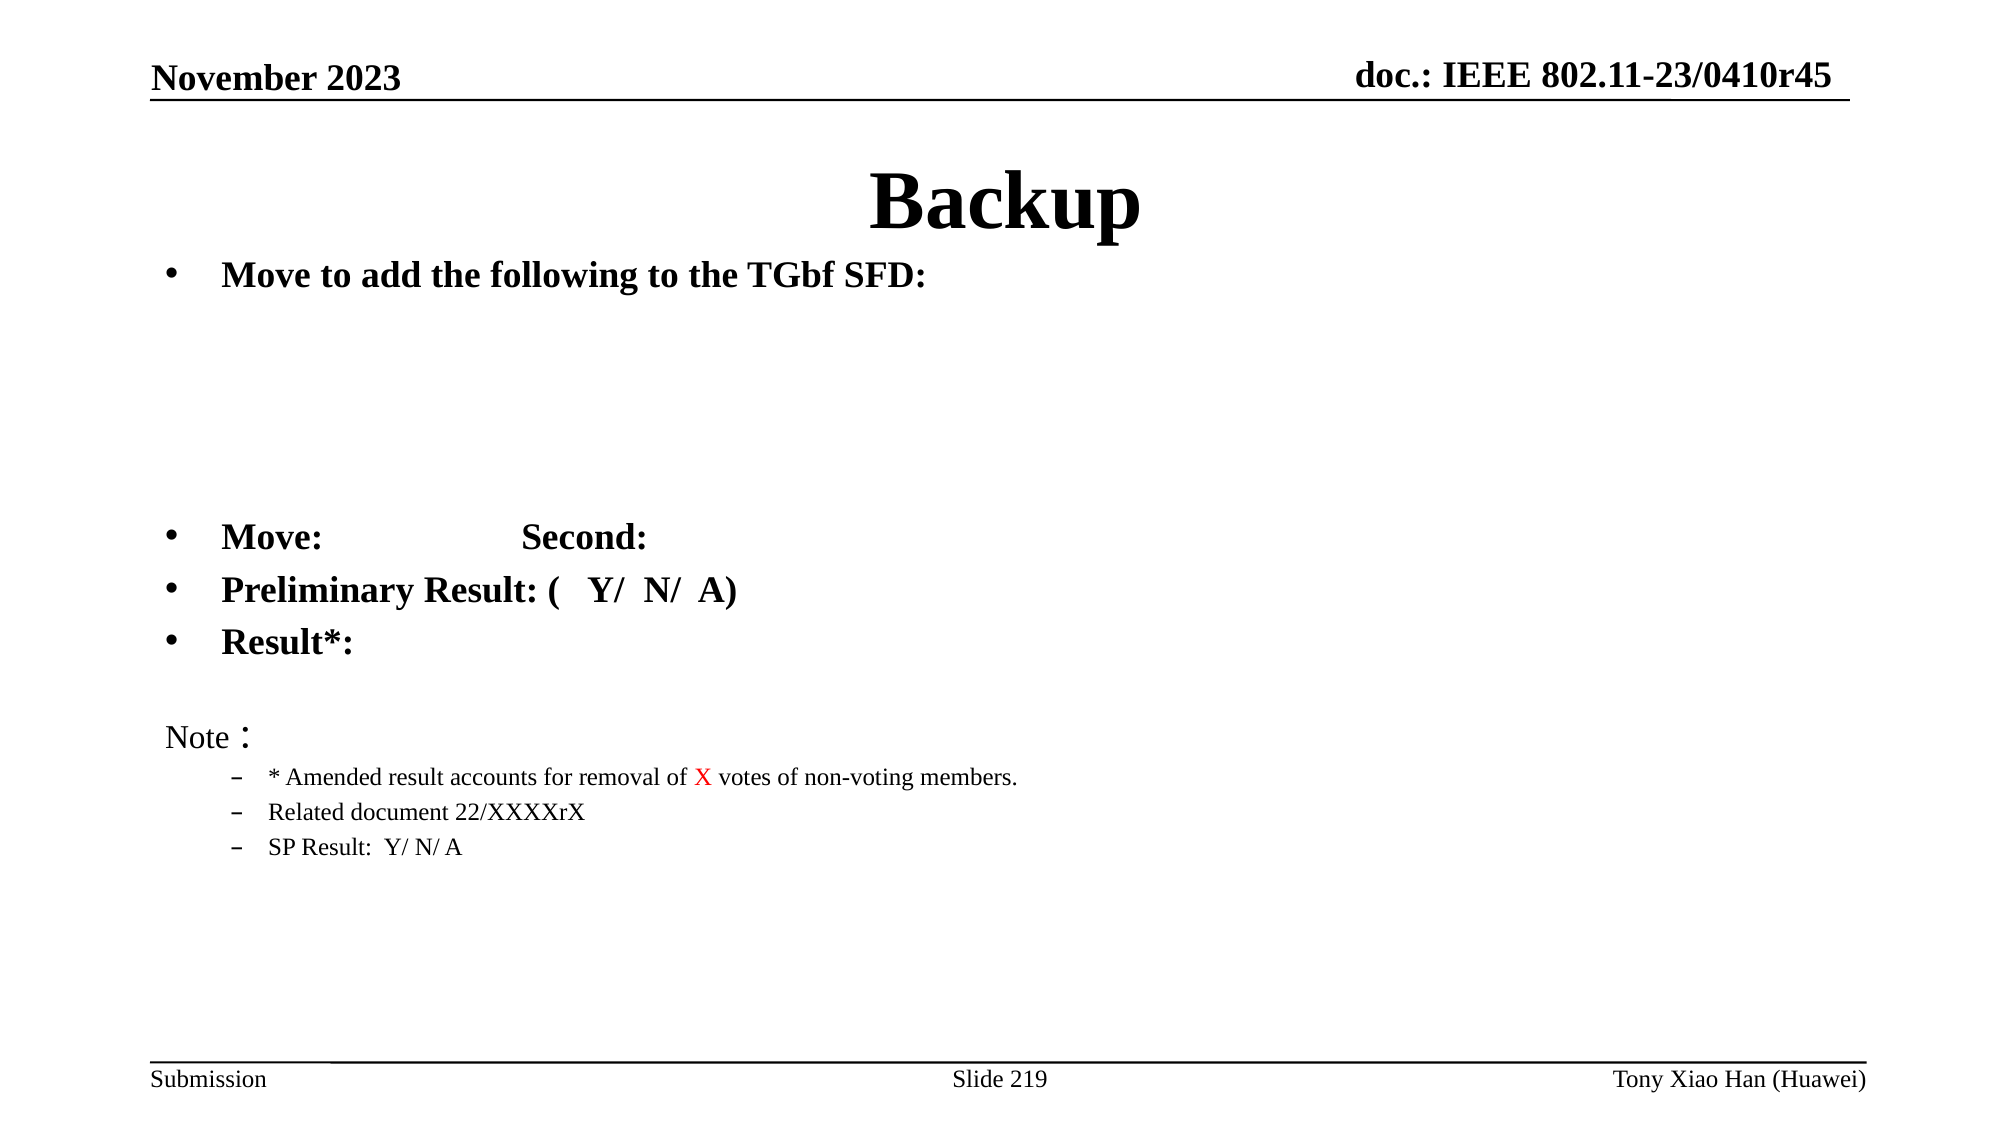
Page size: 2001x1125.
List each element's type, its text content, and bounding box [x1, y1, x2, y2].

text_box Move to add the following to the TGbf SFD: Move: Second: Preliminary Result: ( Y/ N/ A) Result*: Note： * Amended result accounts for removal of X votes of non-voting members. Related document 22/XXXXrX SP Result: Y/ N/ A [149, 212, 1875, 900]
text_box Backup [368, 137, 1644, 212]
